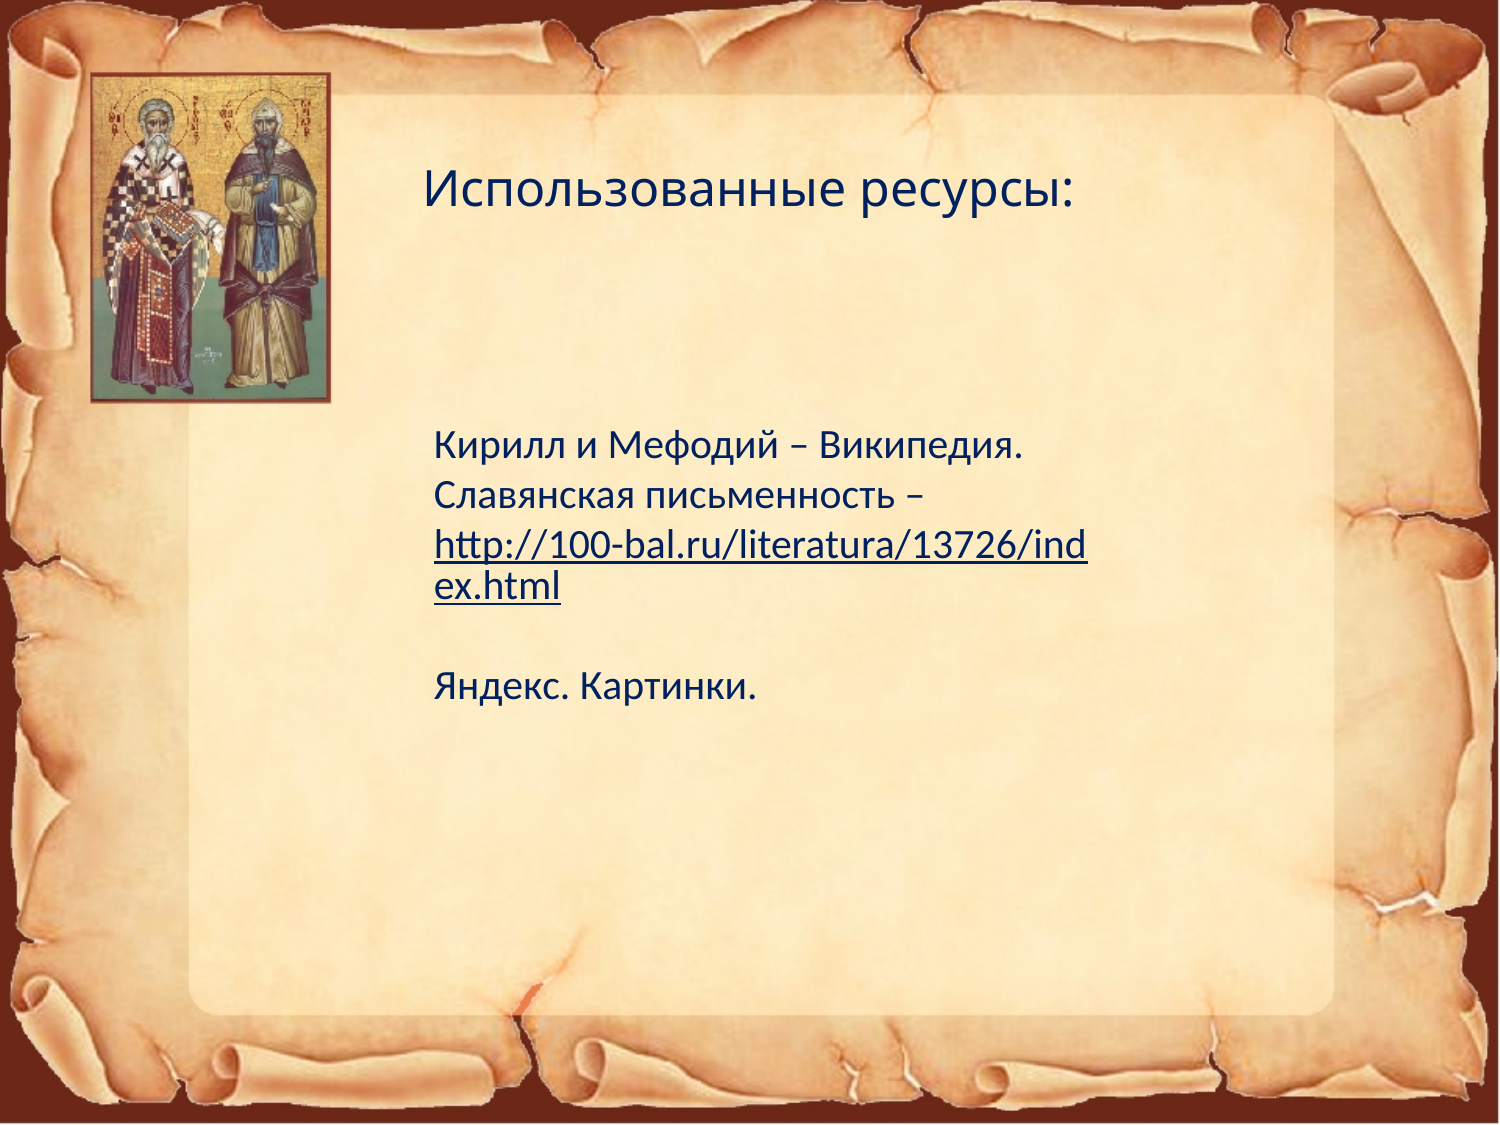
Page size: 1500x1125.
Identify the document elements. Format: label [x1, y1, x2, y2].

list [0, 0, 1500, 1125]
